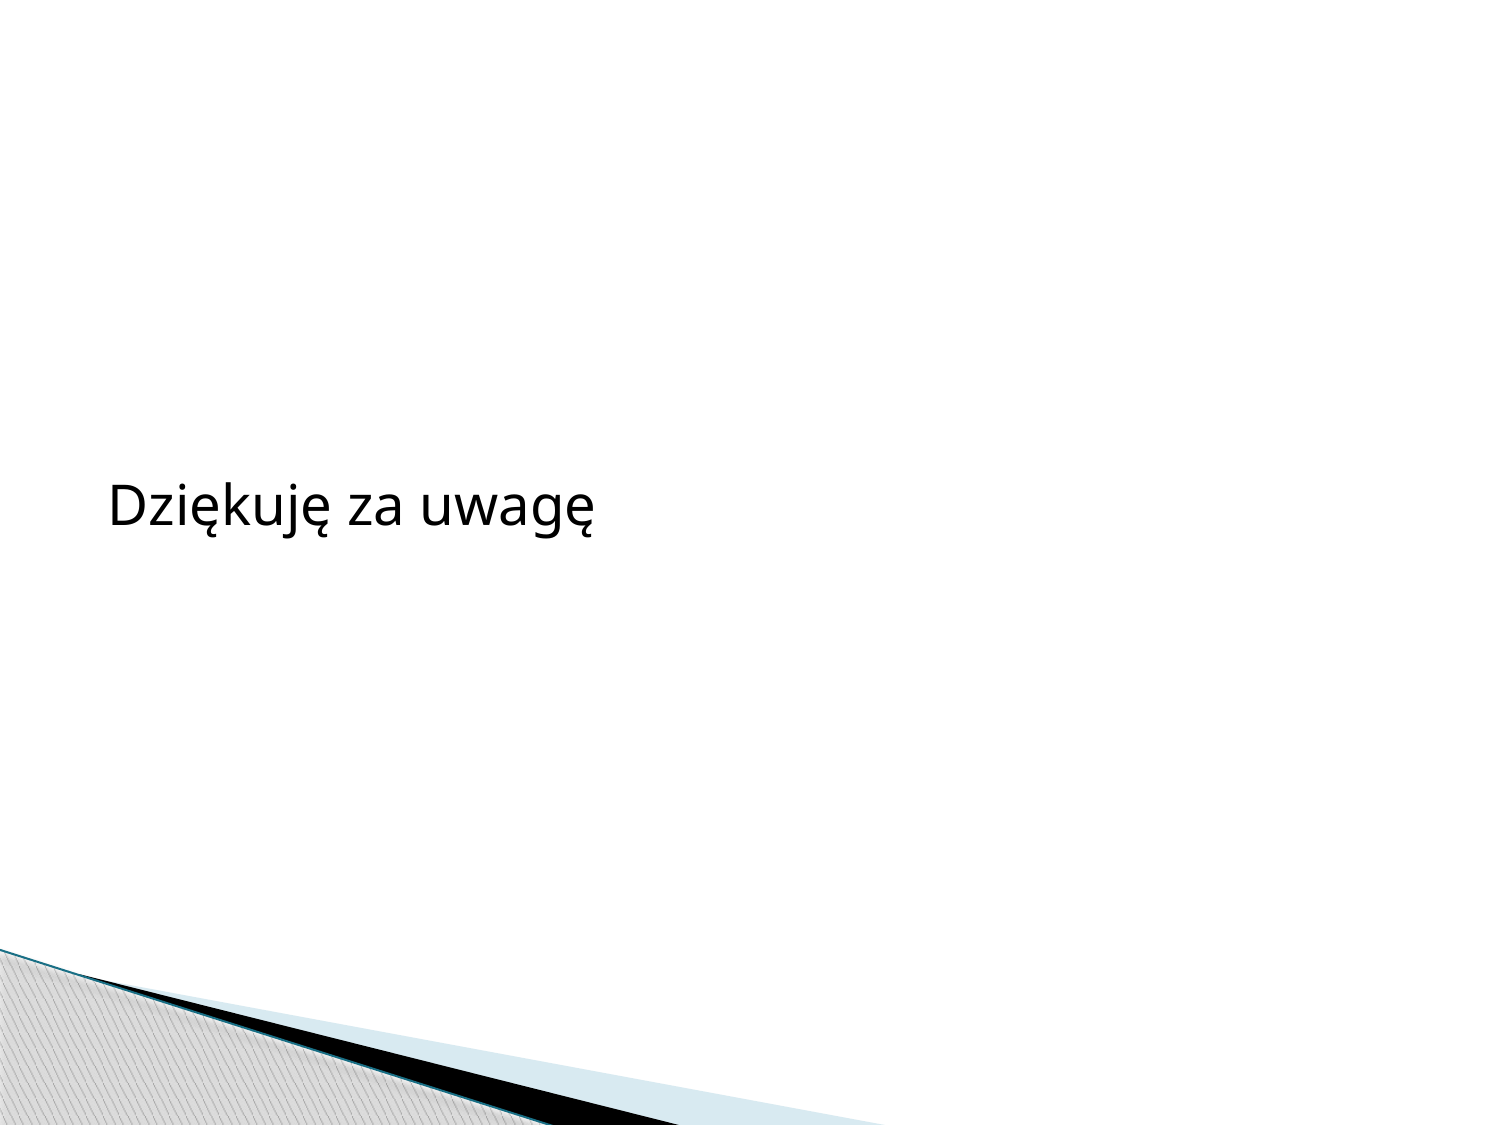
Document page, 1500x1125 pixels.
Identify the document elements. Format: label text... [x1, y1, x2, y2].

list Dziękuję za uwagę [75, 243, 1425, 986]
